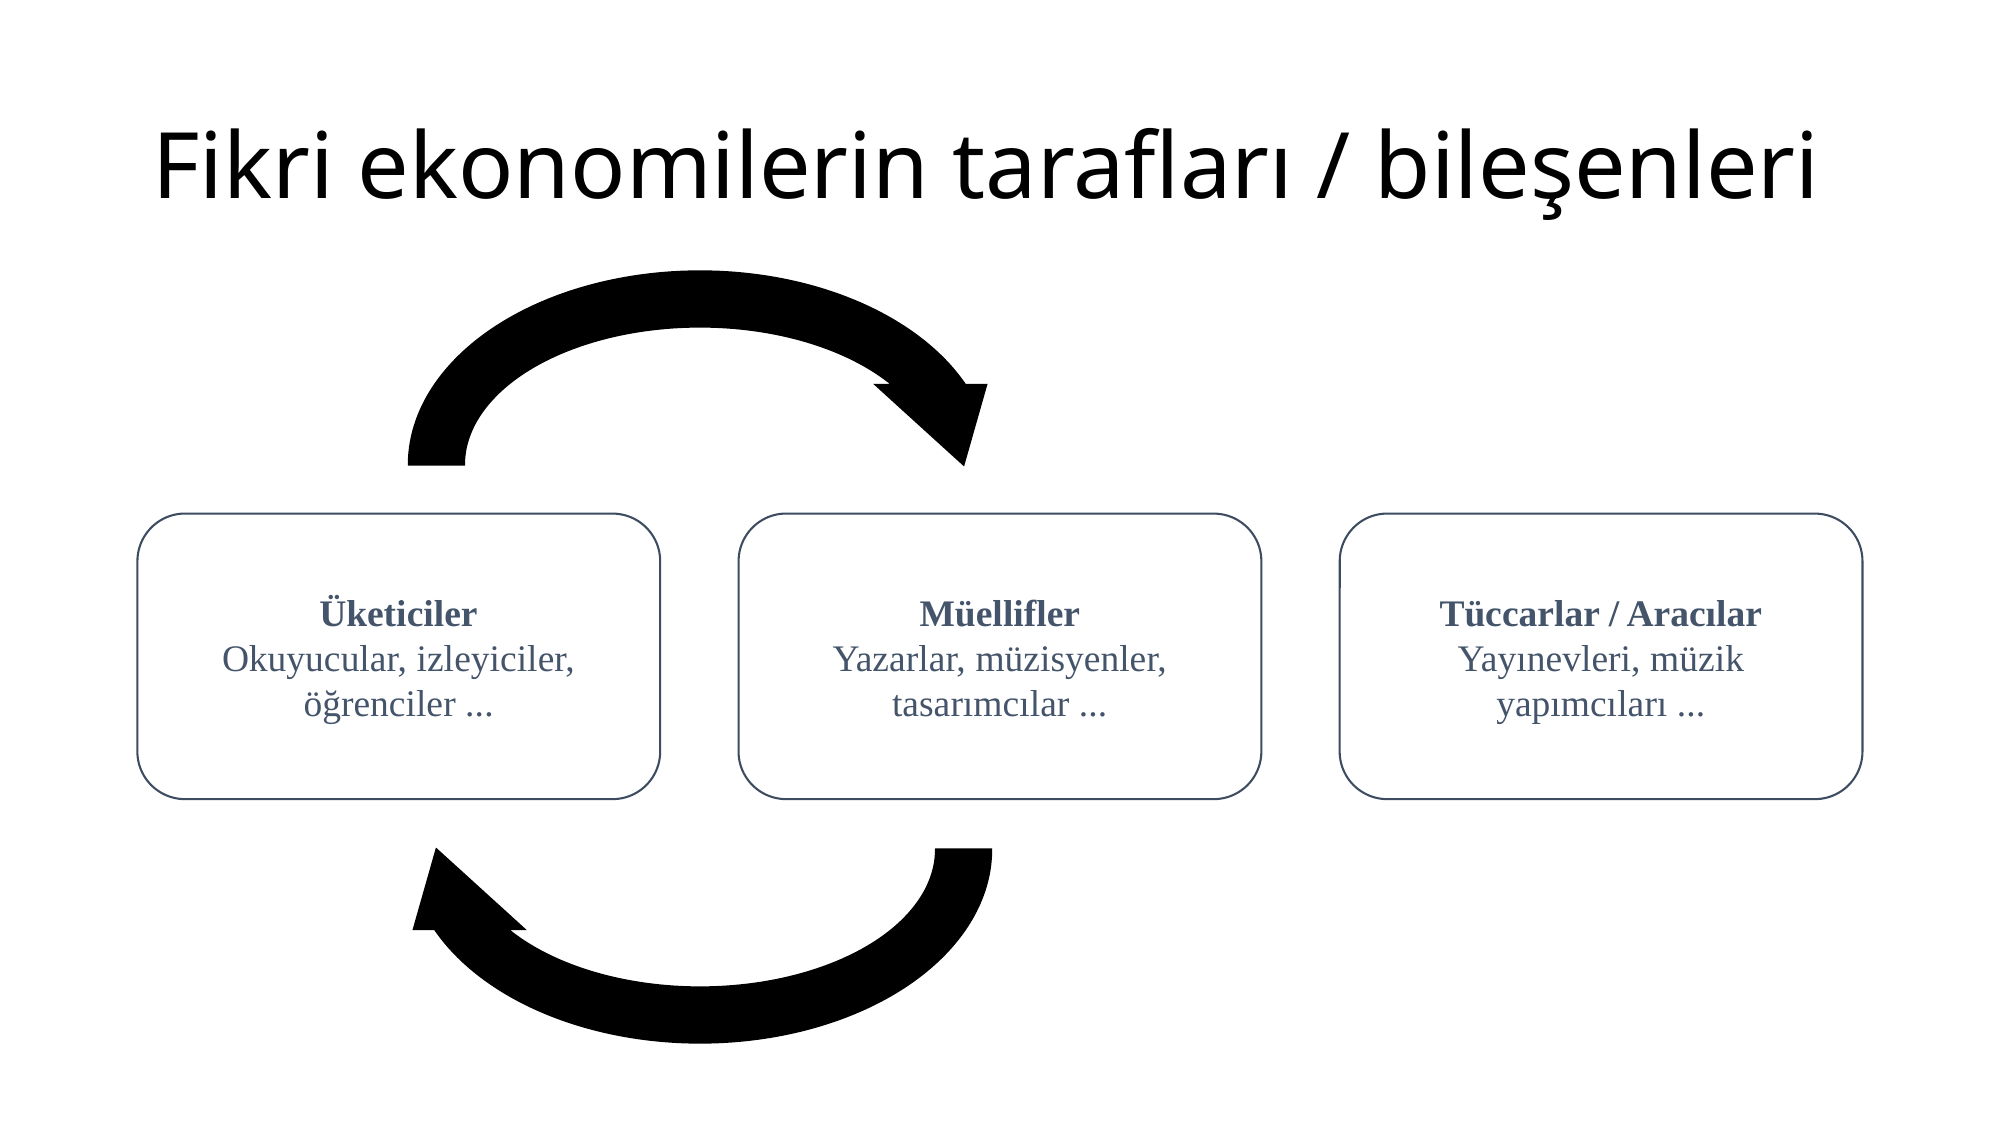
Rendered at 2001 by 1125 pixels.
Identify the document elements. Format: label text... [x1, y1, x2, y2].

text_box [547, 270, 853, 299]
text_box [544, 1014, 856, 1044]
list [137, 299, 1863, 1014]
title Fikri ekonomilerin tarafları / bileşenleri [137, 59, 1863, 278]
